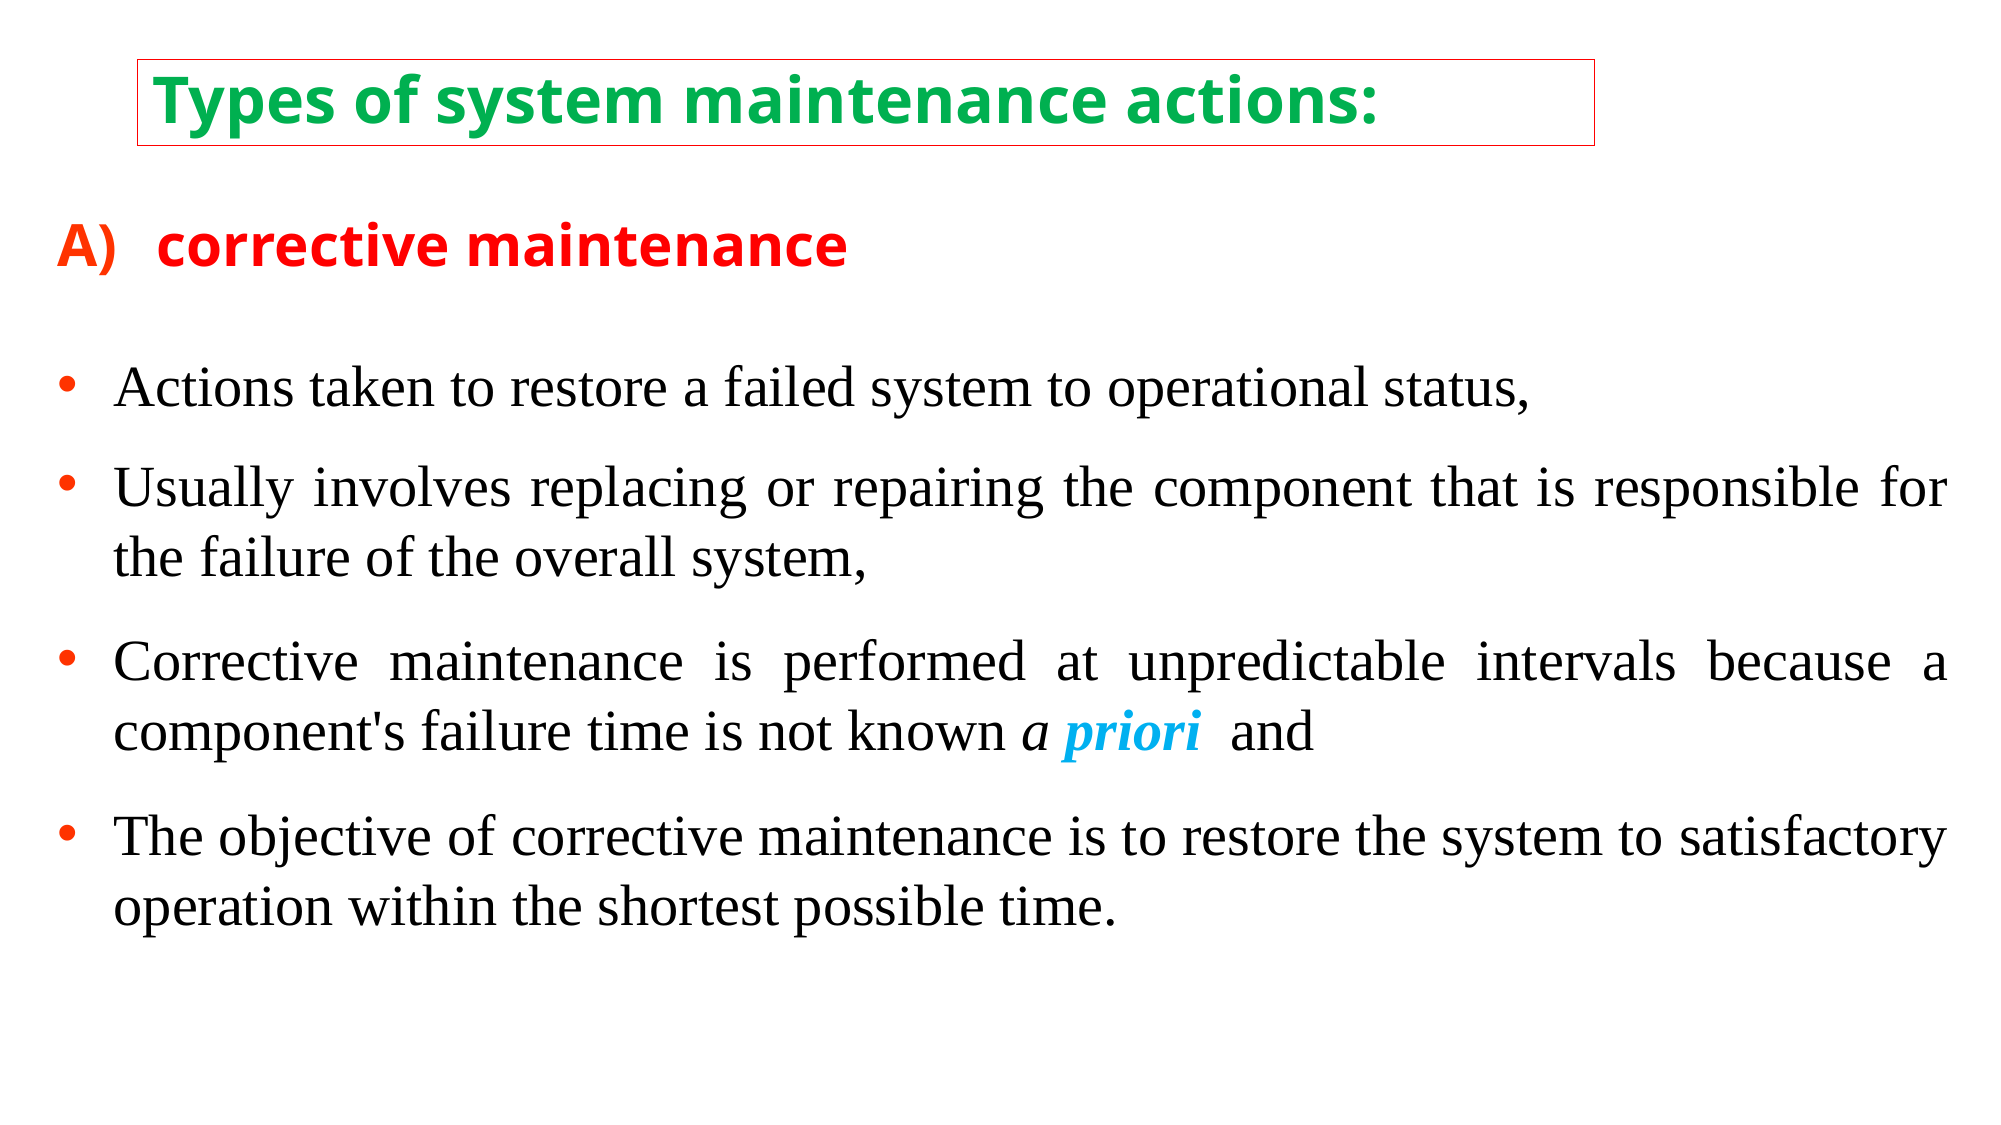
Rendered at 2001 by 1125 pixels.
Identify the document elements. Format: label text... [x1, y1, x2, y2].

list corrective maintenance Actions taken to restore a failed system to operational status, Usually involves replacing or repairing the component that is responsible for the failure of the overall system, Corrective maintenance is performed at unpredictable intervals because a component's failure time is not known a priori and The objective of corrective maintenance is to restore the system to satisfactory operation within the shortest possible time. [42, 200, 1964, 1097]
title Types of system maintenance actions: [137, 59, 1595, 146]
